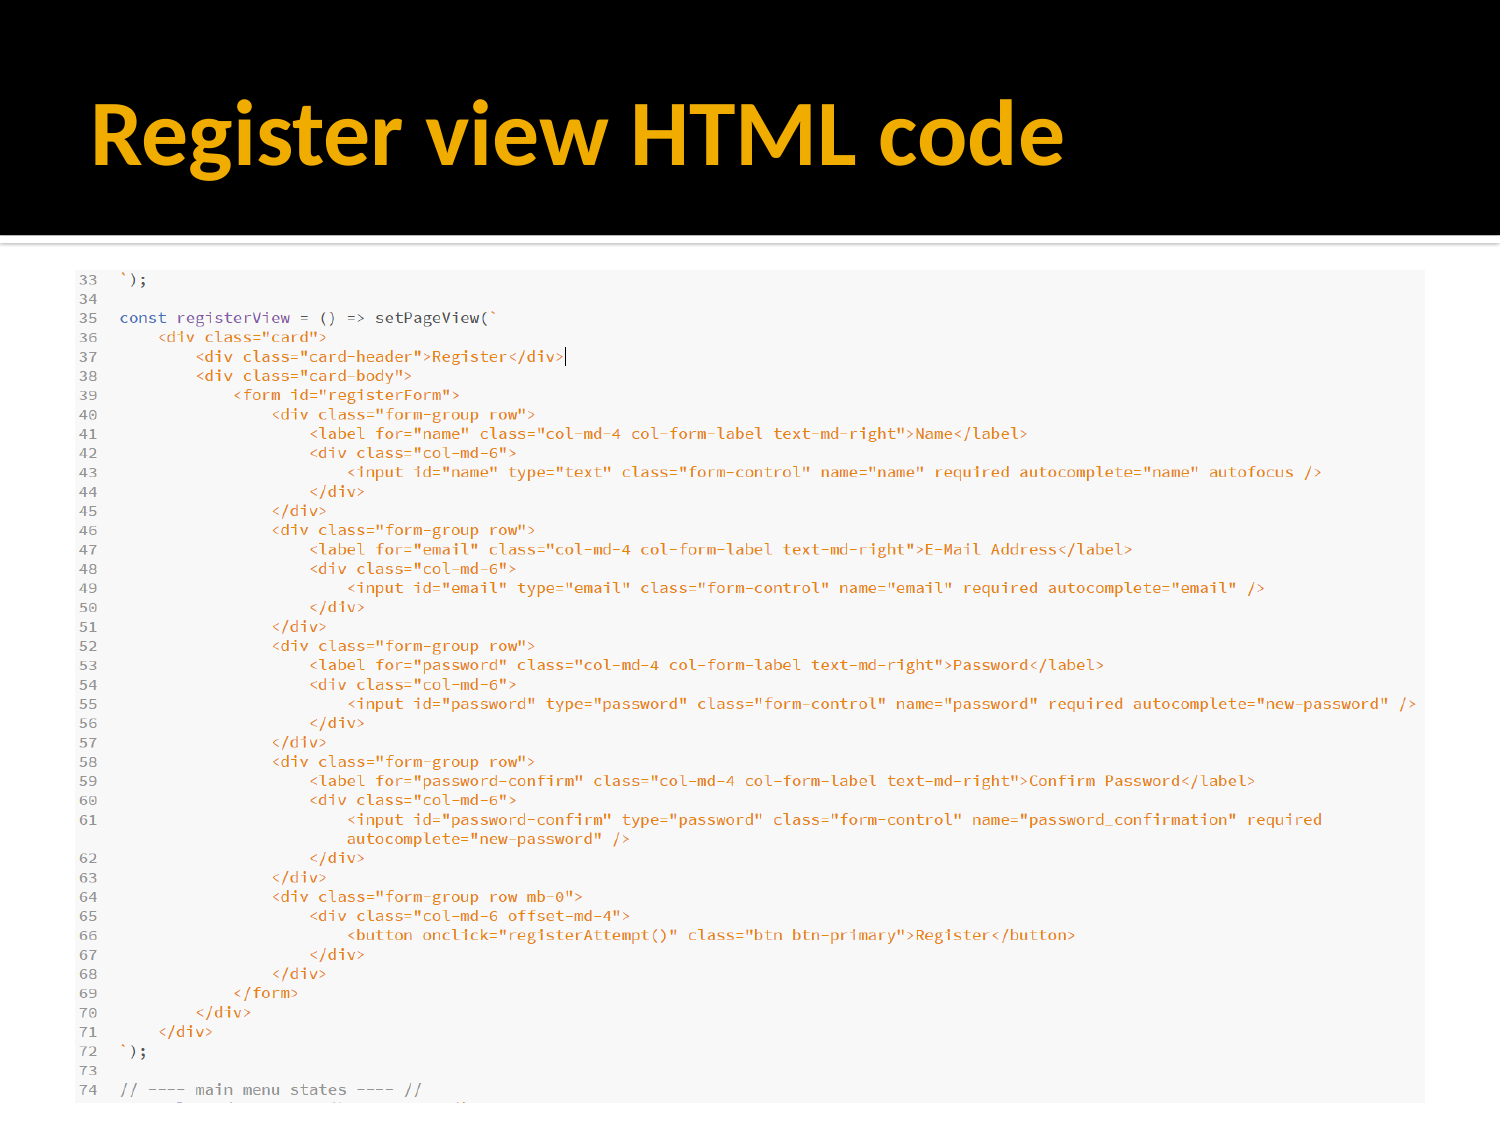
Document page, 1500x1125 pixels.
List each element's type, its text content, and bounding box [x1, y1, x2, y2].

picture [75, 270, 1425, 1103]
title Register view HTML code [75, 25, 1425, 231]
